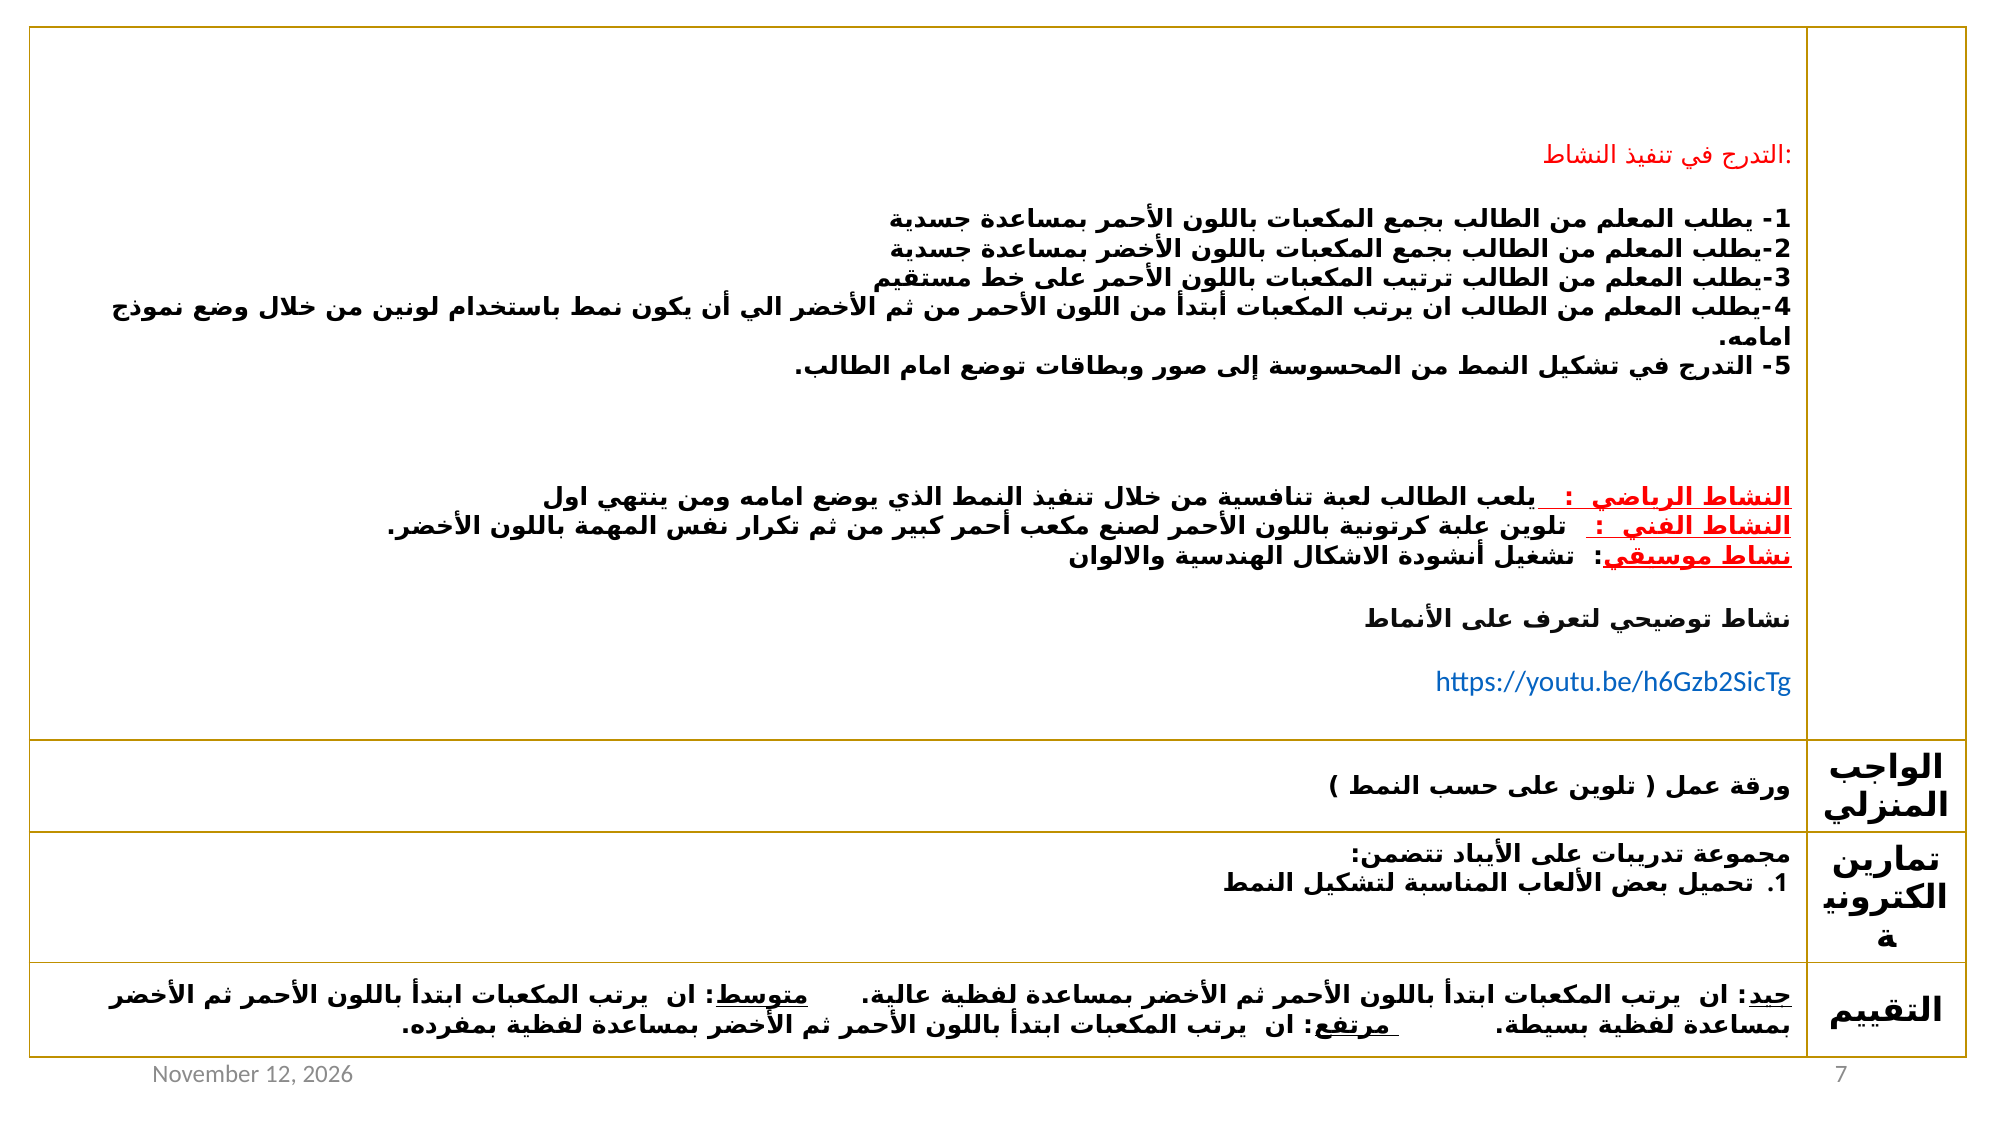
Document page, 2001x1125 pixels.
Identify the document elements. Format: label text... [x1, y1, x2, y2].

table_cell ورقة عمل ( تلوين على حسب النمط ) [30, 741, 1806, 831]
table_header [1808, 28, 1965, 739]
table_header التدرج في تنفيذ النشاط: 1- يطلب المعلم من الطالب بجمع المكعبات باللون الأحمر بمساعدة جسدية 2-يطلب المعلم من الطالب بجمع المكعبات باللون الأخضر بمساعدة جسدية 3-يطلب المعلم من الطالب ترتيب المكعبات باللون الأحمر على خط مستقيم 4-يطلب المعلم من الطالب ان يرتب المكعبات أبتدأ من اللون الأحمر من ثم الأخضر الي أن يكون نمط باستخدام لونين من خلال وضع نموذج امامه. 5- التدرج في تشكيل النمط من المحسوسة إلى صور وبطاقات توضع امام الطالب. النشاط الرياضي : يلعب الطالب لعبة تنافسية من خلال تنفيذ النمط الذي يوضع امامه ومن ينتهي اول النشاط الفني : تلوين علبة كرتونية باللون الأحمر لصنع مكعب أحمر كبير من ثم تكرار نفس المهمة باللون الأخضر. نشاط موسيقي: تشغيل أنشودة الاشكال الهندسية والالوان نشاط توضيحي لتعرف على الأنماط https://youtu.be/h6Gzb2SicTg [30, 28, 1806, 739]
table_cell جيد: ان يرتب المكعبات ابتدأ باللون الأحمر ثم الأخضر بمساعدة لفظية عالية. متوسط: ان يرتب المكعبات ابتدأ باللون الأحمر ثم الأخضر بمساعدة لفظية بسيطة. مرتفع: ان يرتب المكعبات ابتدأ باللون الأحمر ثم الأخضر بمساعدة لفظية بمفرده. [30, 963, 1806, 1056]
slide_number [137, 1058, 588, 1103]
table_cell التقييم [1808, 963, 1965, 1056]
slide_number 7 [1412, 1058, 1863, 1103]
table_cell تمارين الكترونية [1808, 833, 1965, 962]
table_cell مجموعة تدريبات على الأيباد تتضمن: تحميل بعض الألعاب المناسبة لتشكيل النمط [30, 833, 1806, 962]
table_cell الواجب المنزلي [1808, 741, 1965, 831]
